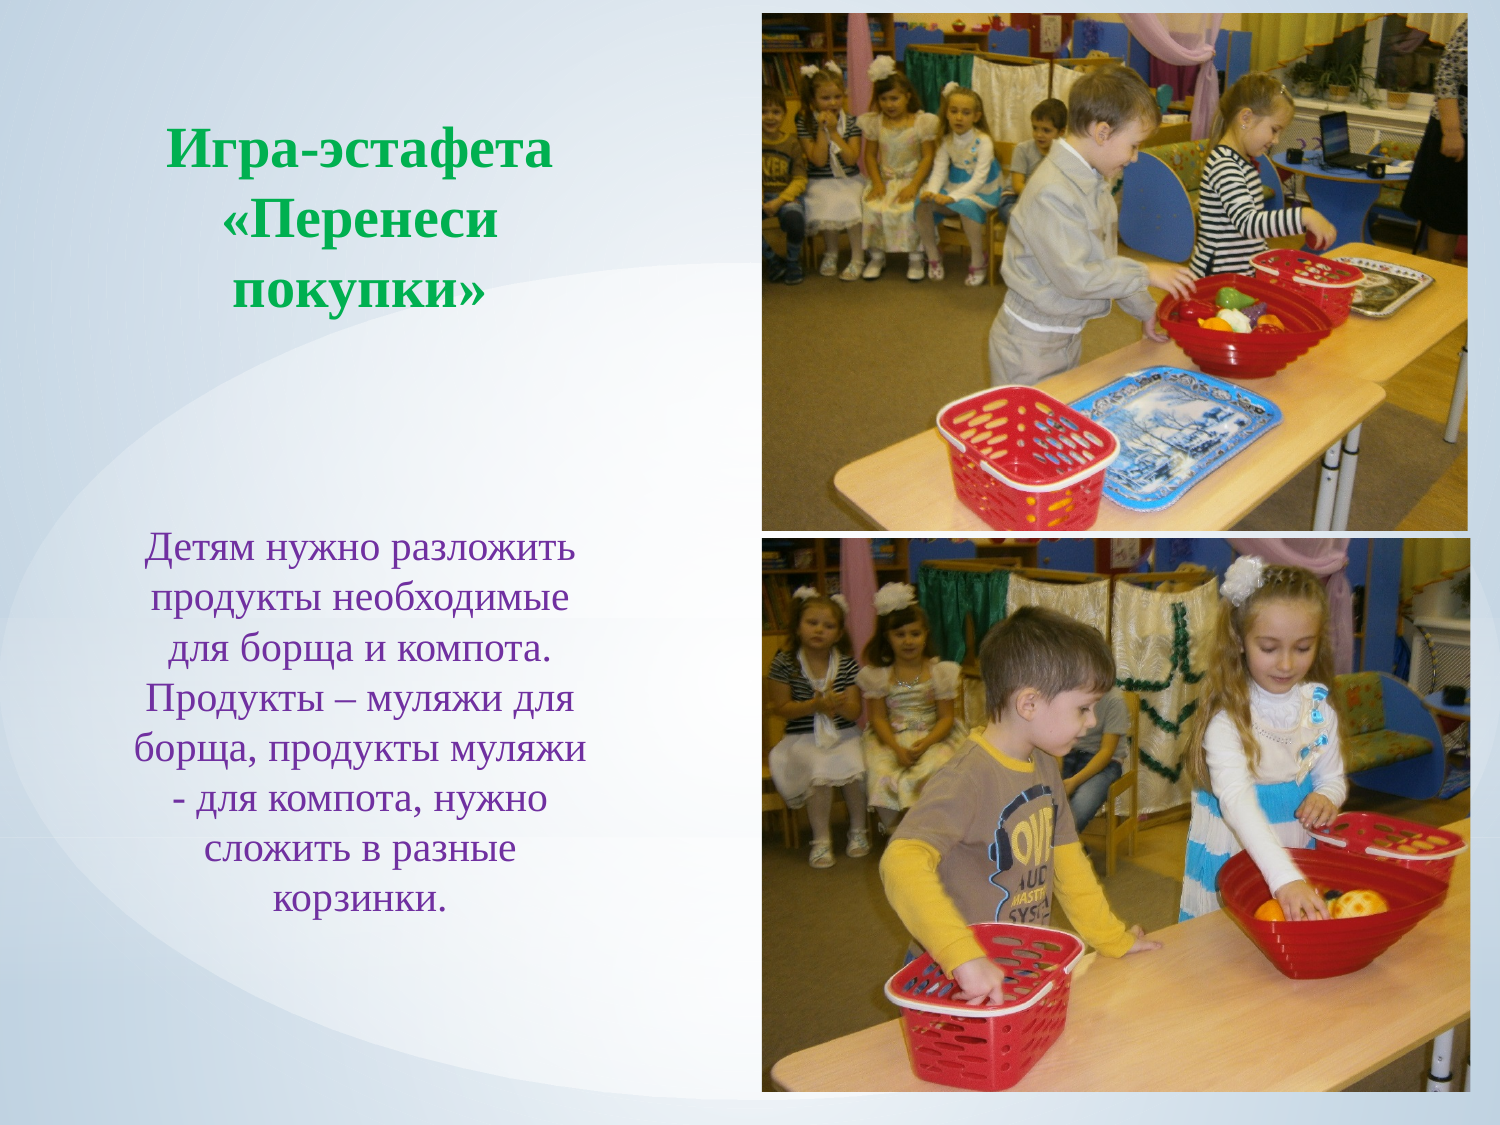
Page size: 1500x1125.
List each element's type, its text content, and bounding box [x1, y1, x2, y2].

picture [761, 13, 1471, 1092]
text_box Игра-эстафета «Перенеси покупки» Детям нужно разложить продукты необходимые для борща и компота. Продукты – муляжи для борща, продукты муляжи - для компота, нужно сложить в разные корзинки. [112, 101, 609, 927]
